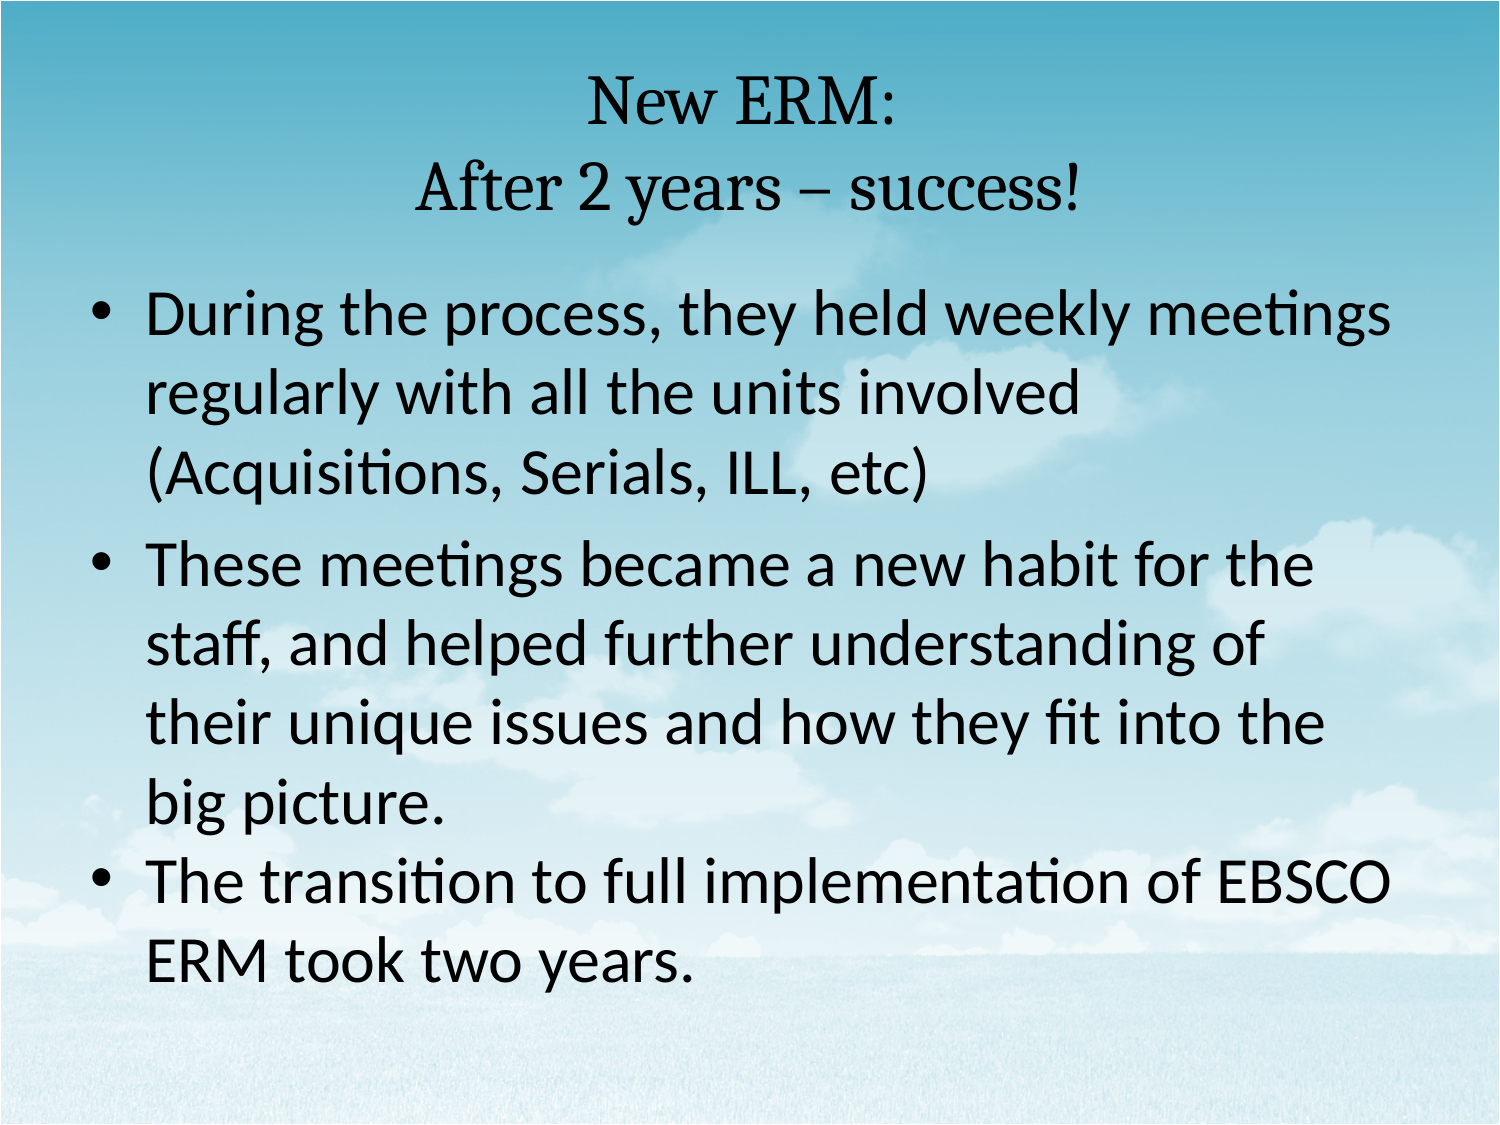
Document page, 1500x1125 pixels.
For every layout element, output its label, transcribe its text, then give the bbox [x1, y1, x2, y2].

title New ERM: After 2 years – success! [75, 45, 1425, 233]
list During the process, they held weekly meetings regularly with all the units involved (Acquisitions, Serials, ILL, etc) These meetings became a new habit for the staff, and helped further understanding of their unique issues and how they fit into the big picture. The transition to full implementation of EBSCO ERM took two years. [75, 262, 1425, 1005]
